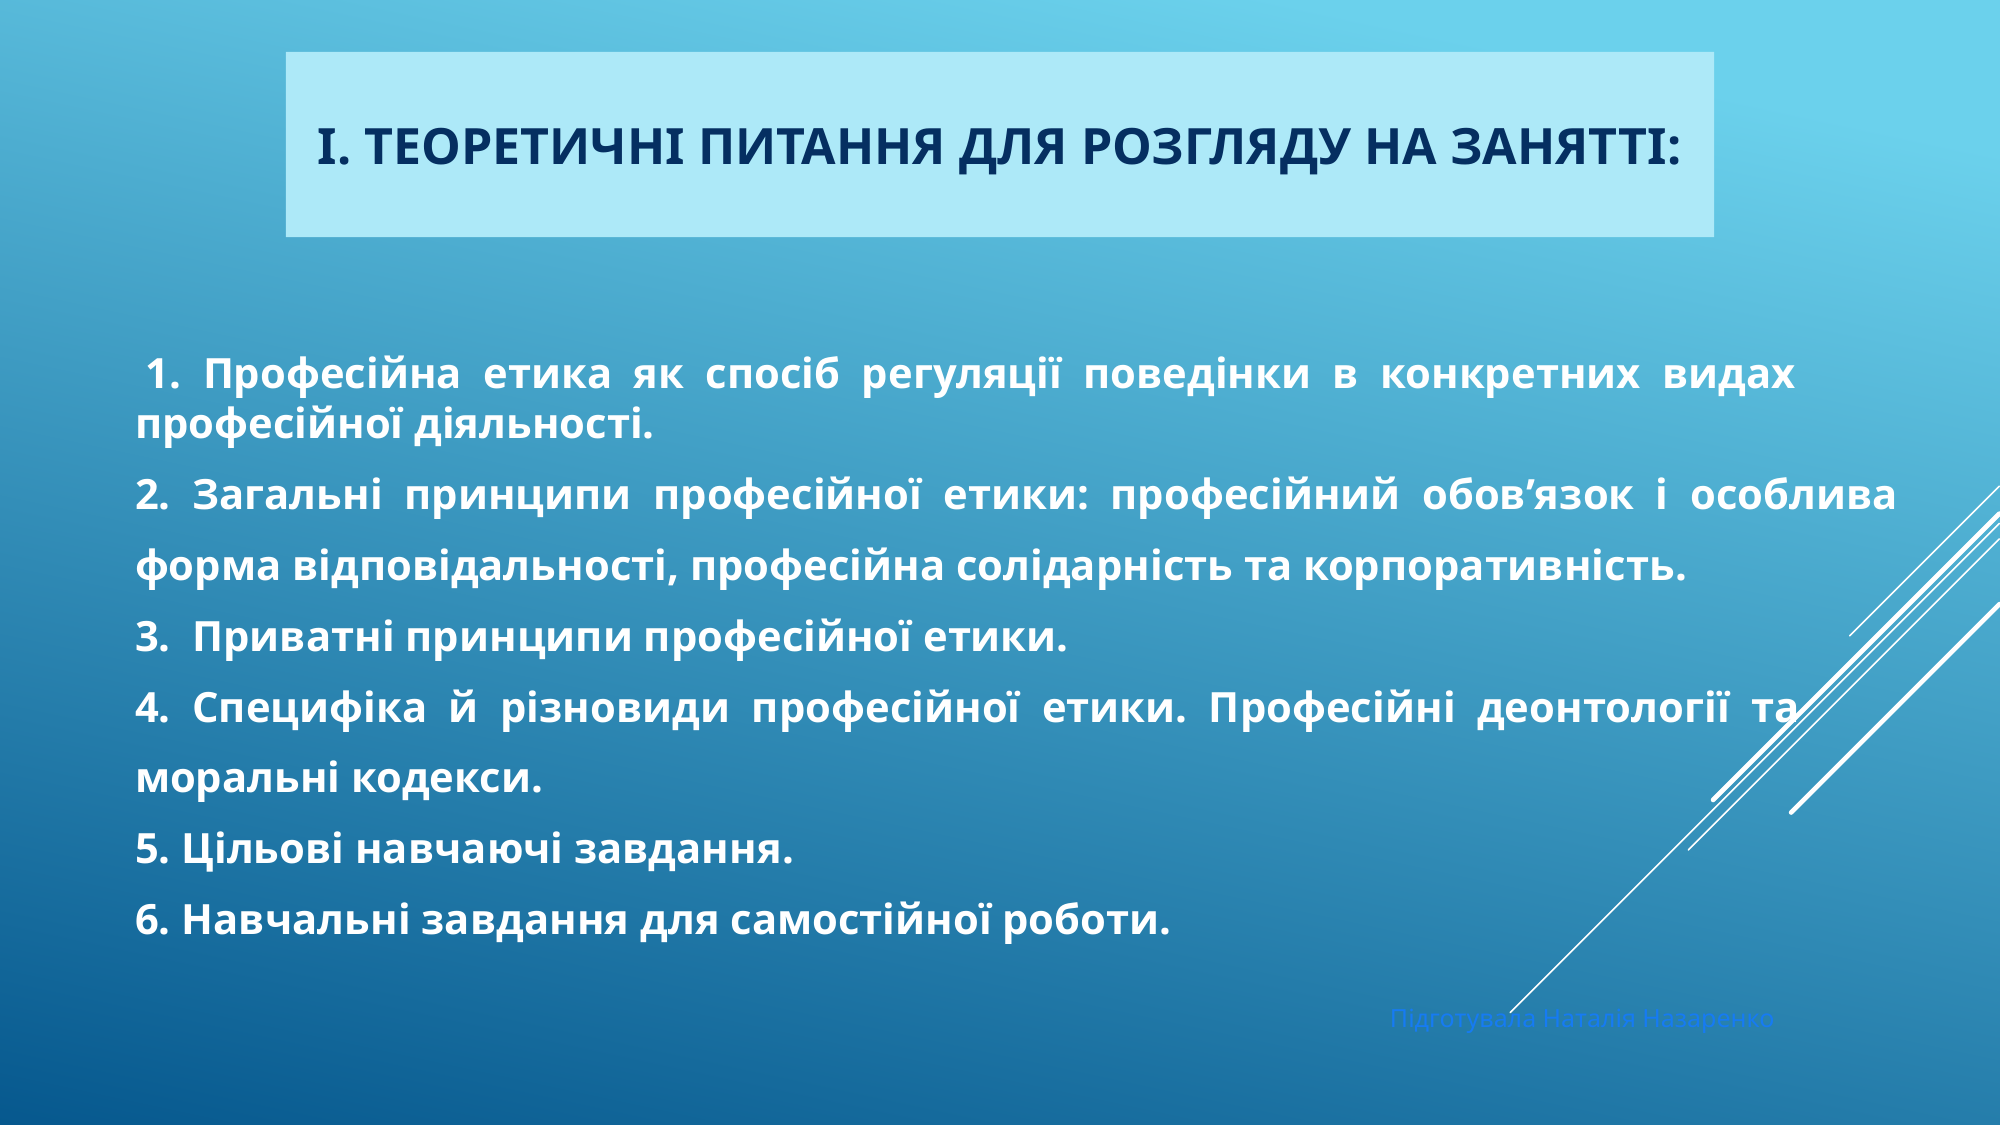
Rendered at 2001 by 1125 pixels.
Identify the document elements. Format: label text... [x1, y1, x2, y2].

text_box Підготувала Наталія Назаренко [1375, 994, 1791, 1040]
list 1. Професійна етика як спосіб регуляції поведінки в конкретних видах професійної діяльності. 2. Загальні принципи професійної етики: професійний обов’язок і особлива форма відповідальності, професійна солідарність та корпоративність. 3. Приватні принципи професійної етики. 4. Специфіка й різновиди професійної етики. Професійні деонтології та моральні кодекси. 5. Цільові навчаючі завдання. 6. Навчальні завдання для самостійної роботи. [119, 312, 1920, 1049]
title І. Теоретичні питання для розгляду на занятті: [285, 51, 1715, 238]
